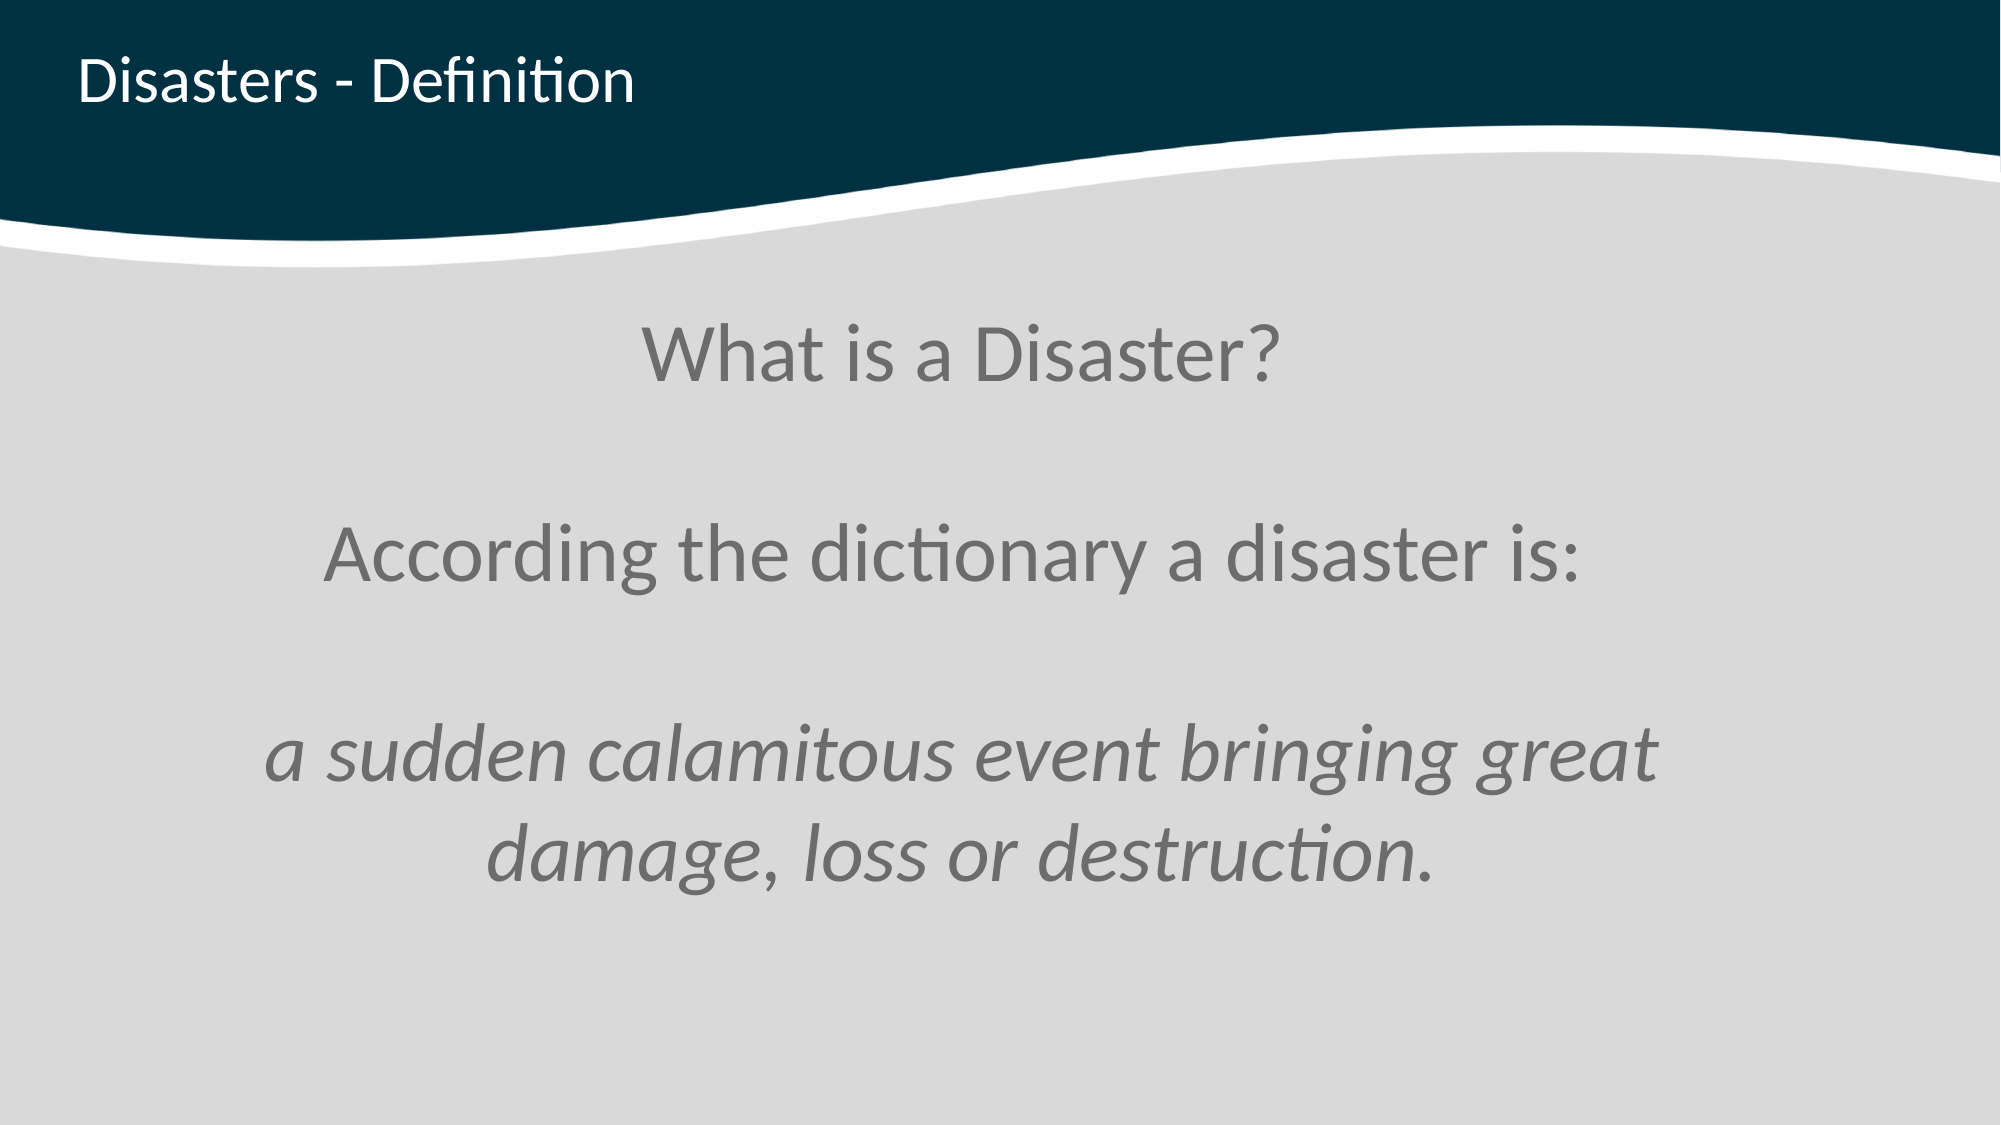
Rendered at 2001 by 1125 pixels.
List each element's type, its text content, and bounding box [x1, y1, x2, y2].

picture [0, 135, 2000, 273]
list What is a Disaster? According the dictionary a disaster is: a sudden calamitous event bringing great damage, loss or destruction. [137, 290, 1788, 995]
title Disasters - Definition [62, 37, 1788, 255]
